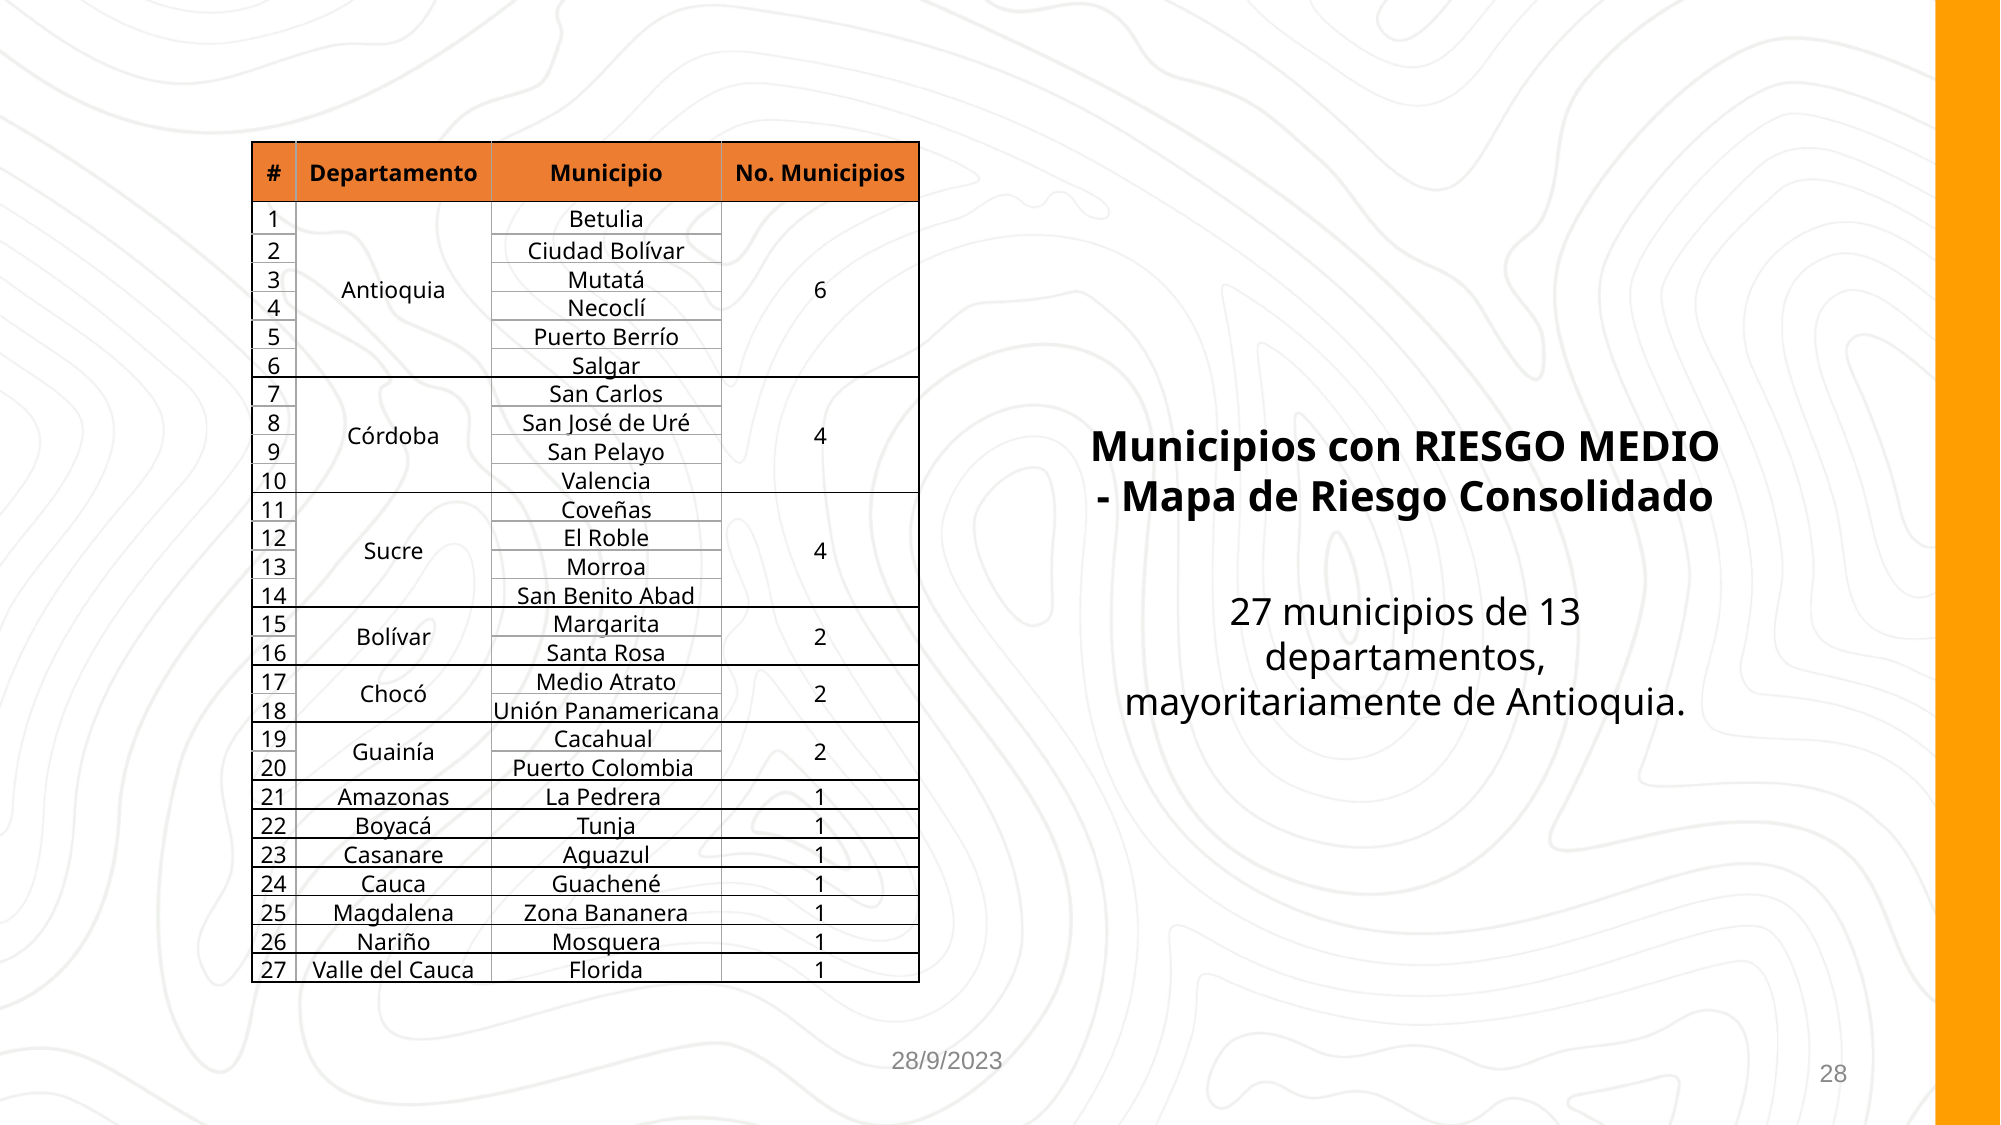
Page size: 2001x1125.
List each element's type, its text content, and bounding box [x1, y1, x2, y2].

table_cell Valle del Cauca [297, 954, 491, 981]
table_header Municipio [492, 143, 721, 201]
table_cell Córdoba [297, 378, 491, 492]
table_cell Zona Bananera [492, 896, 721, 924]
table_cell Cacahual [492, 723, 721, 750]
table_cell 6 [253, 349, 295, 376]
table_cell Chocó [297, 666, 491, 721]
table_cell 21 [253, 781, 295, 808]
table_cell 2 [722, 666, 918, 721]
table_cell 22 [253, 810, 295, 837]
table_cell Aguazul [492, 839, 721, 866]
table_cell San Benito Abad [492, 579, 721, 606]
table_cell 23 [253, 839, 295, 866]
table_cell Boyacá [297, 810, 491, 837]
picture [0, 0, 2000, 1125]
table_cell 1 [722, 868, 918, 895]
table_cell 1 [722, 839, 918, 866]
table_cell 24 [253, 868, 295, 895]
slide_number 28 [1412, 1042, 1863, 1103]
table_cell Ciudad Bolívar [492, 235, 721, 262]
table_cell 14 [253, 579, 295, 606]
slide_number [722, 1029, 1173, 1090]
table_cell Cauca [297, 868, 491, 895]
table_header # [253, 143, 295, 201]
table_cell 1 [722, 810, 918, 837]
table_cell Puerto Colombia [492, 752, 721, 779]
table_cell 1 [722, 781, 918, 808]
table_cell 3 [253, 263, 295, 291]
table_cell 9 [253, 435, 295, 463]
table_cell Mutatá [492, 263, 721, 291]
table_cell Valencia [492, 464, 721, 492]
text_box 27 municipios de 13 departamentos, mayoritariamente de Antioquia. [1108, 580, 1703, 731]
table_cell 19 [253, 723, 295, 750]
table_cell San Carlos [492, 378, 721, 405]
table_cell 2 [253, 235, 295, 262]
table_cell El Roble [492, 522, 721, 549]
table_cell 4 [722, 493, 918, 606]
table_cell 2 [722, 723, 918, 779]
table_cell 7 [253, 378, 295, 405]
table_cell Casanare [297, 839, 491, 866]
table_cell Unión Panamericana [492, 694, 721, 721]
table_cell Margarita [492, 608, 721, 635]
table_cell 1 [722, 925, 918, 952]
table_cell Coveñas [492, 493, 721, 520]
table_cell 1 [722, 896, 918, 924]
table_cell Tunja [492, 810, 721, 837]
table_cell Necoclí [492, 292, 721, 319]
table_cell 1 [253, 202, 295, 233]
table_cell 13 [253, 551, 295, 578]
table_cell Morroa [492, 551, 721, 578]
table_cell 27 [253, 954, 295, 981]
table_cell 26 [253, 925, 295, 952]
table_cell 11 [253, 493, 295, 520]
table_cell 8 [253, 407, 295, 434]
table_cell Magdalena [297, 896, 491, 924]
table_cell Guainía [297, 723, 491, 779]
table_cell 17 [253, 666, 295, 693]
table_cell Puerto Berrío [492, 321, 721, 348]
table_cell Bolívar [297, 608, 491, 664]
table_cell Sucre [297, 493, 491, 606]
table_cell Antioquia [297, 202, 491, 376]
table_cell 20 [253, 752, 295, 779]
table_cell Mosquera [492, 925, 721, 952]
table_cell Amazonas [297, 781, 491, 808]
table_cell 4 [253, 292, 295, 319]
table_cell Nariño [297, 925, 491, 952]
table_cell 4 [722, 378, 918, 492]
table_header Departamento [297, 143, 491, 201]
table_cell Florida [492, 954, 721, 981]
table_cell 10 [253, 464, 295, 492]
table_cell La Pedrera [492, 781, 721, 808]
table_cell 25 [253, 896, 295, 924]
table_cell San Pelayo [492, 435, 721, 463]
table_cell 15 [253, 608, 295, 635]
table_cell 1 [722, 954, 918, 981]
table_cell 12 [253, 522, 295, 549]
table_cell Santa Rosa [492, 637, 721, 664]
table_header No. Municipios [722, 143, 918, 201]
table_cell Betulia [492, 202, 721, 233]
table_cell Guachené [492, 868, 721, 895]
table_cell 6 [722, 202, 918, 376]
table_cell 5 [253, 321, 295, 348]
table_cell Medio Atrato [492, 666, 721, 693]
table_cell San José de Uré [492, 407, 721, 434]
table_cell 16 [253, 637, 295, 664]
table_cell Salgar [492, 349, 721, 376]
text_box Municipios con RIESGO MEDIO - Mapa de Riesgo Consolidado [1071, 412, 1740, 528]
table_cell 18 [253, 694, 295, 721]
table_cell 2 [722, 608, 918, 664]
